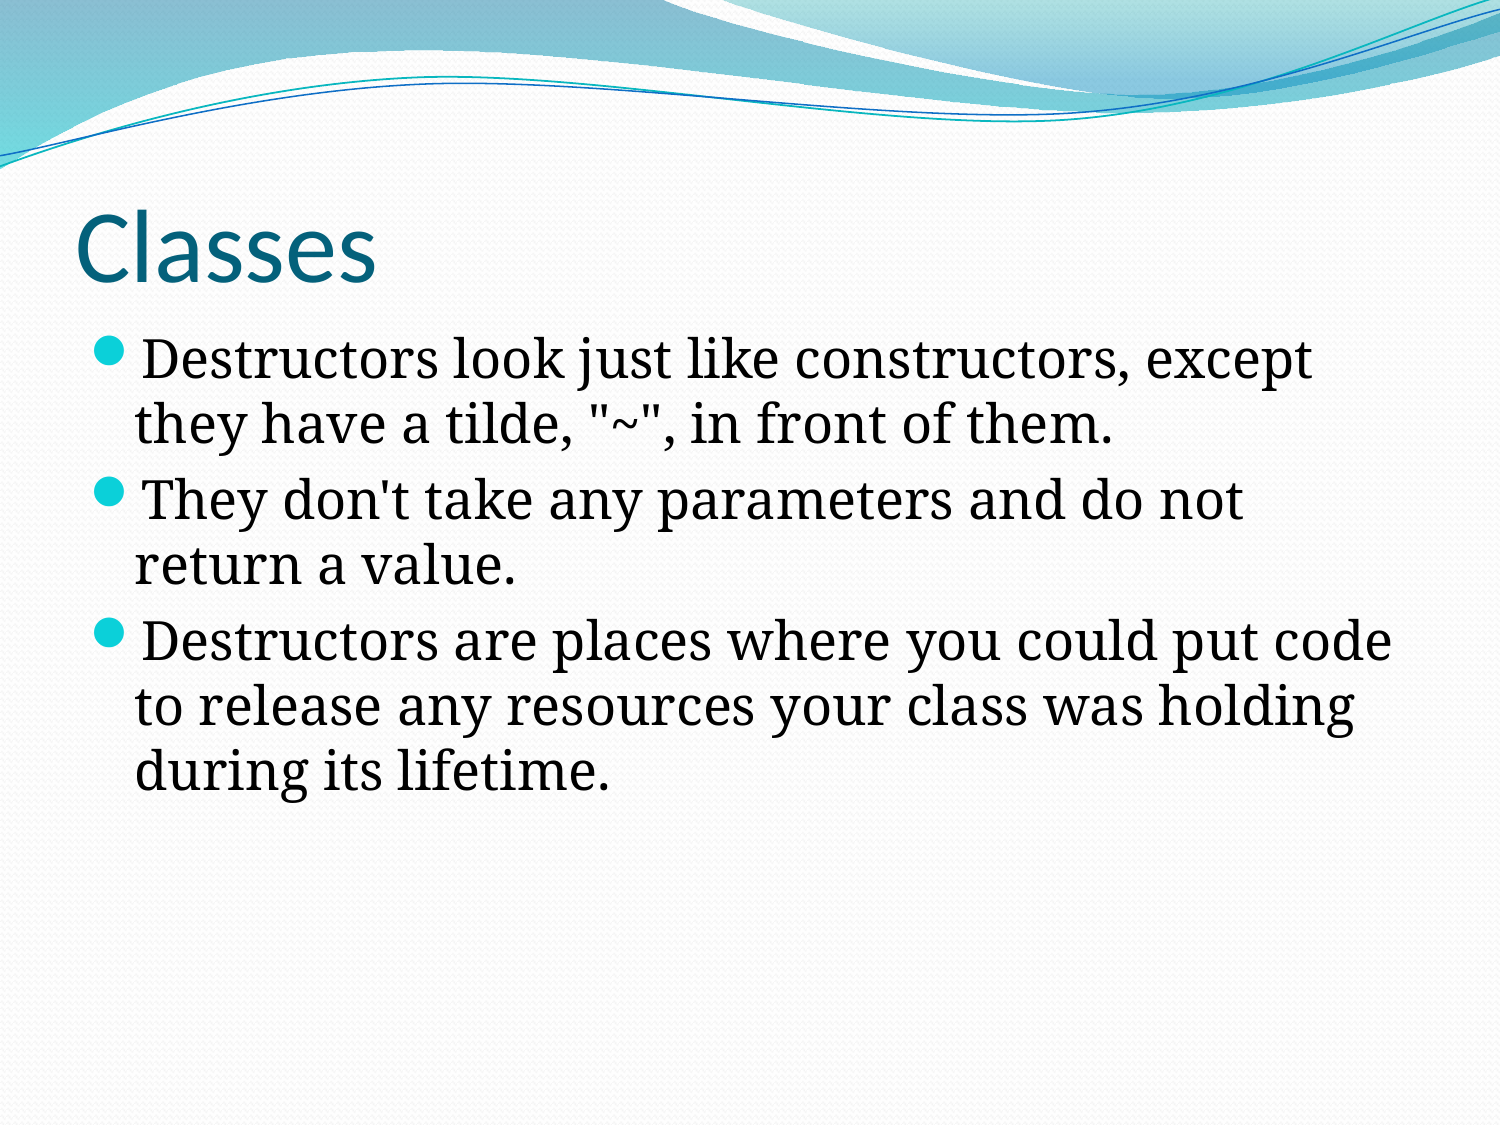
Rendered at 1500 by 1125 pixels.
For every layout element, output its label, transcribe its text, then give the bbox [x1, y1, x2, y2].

list Destructors look just like constructors, except they have a tilde, "~", in front of them. They don't take any parameters and do not return a value. Destructors are places where you could put code to release any resources your class was holding during its lifetime. [75, 317, 1425, 1038]
title Classes [75, 115, 1425, 303]
